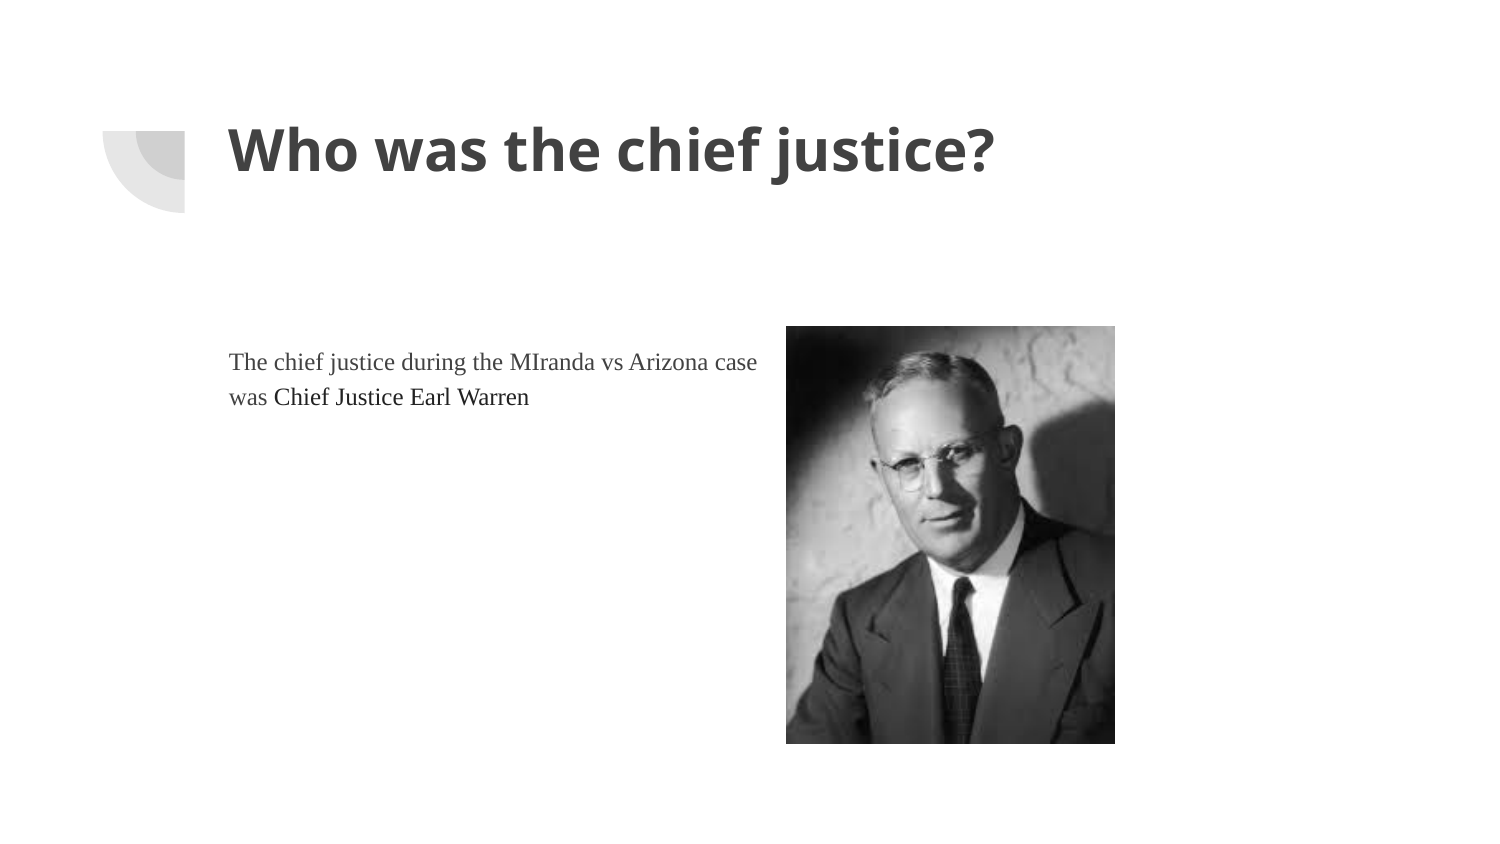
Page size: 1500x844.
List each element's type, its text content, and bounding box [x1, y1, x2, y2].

picture [786, 326, 1115, 744]
list The chief justice during the MIranda vs Arizona case was Chief Justice Earl Warren [213, 326, 784, 744]
title Who was the chief justice? [213, 98, 1368, 263]
